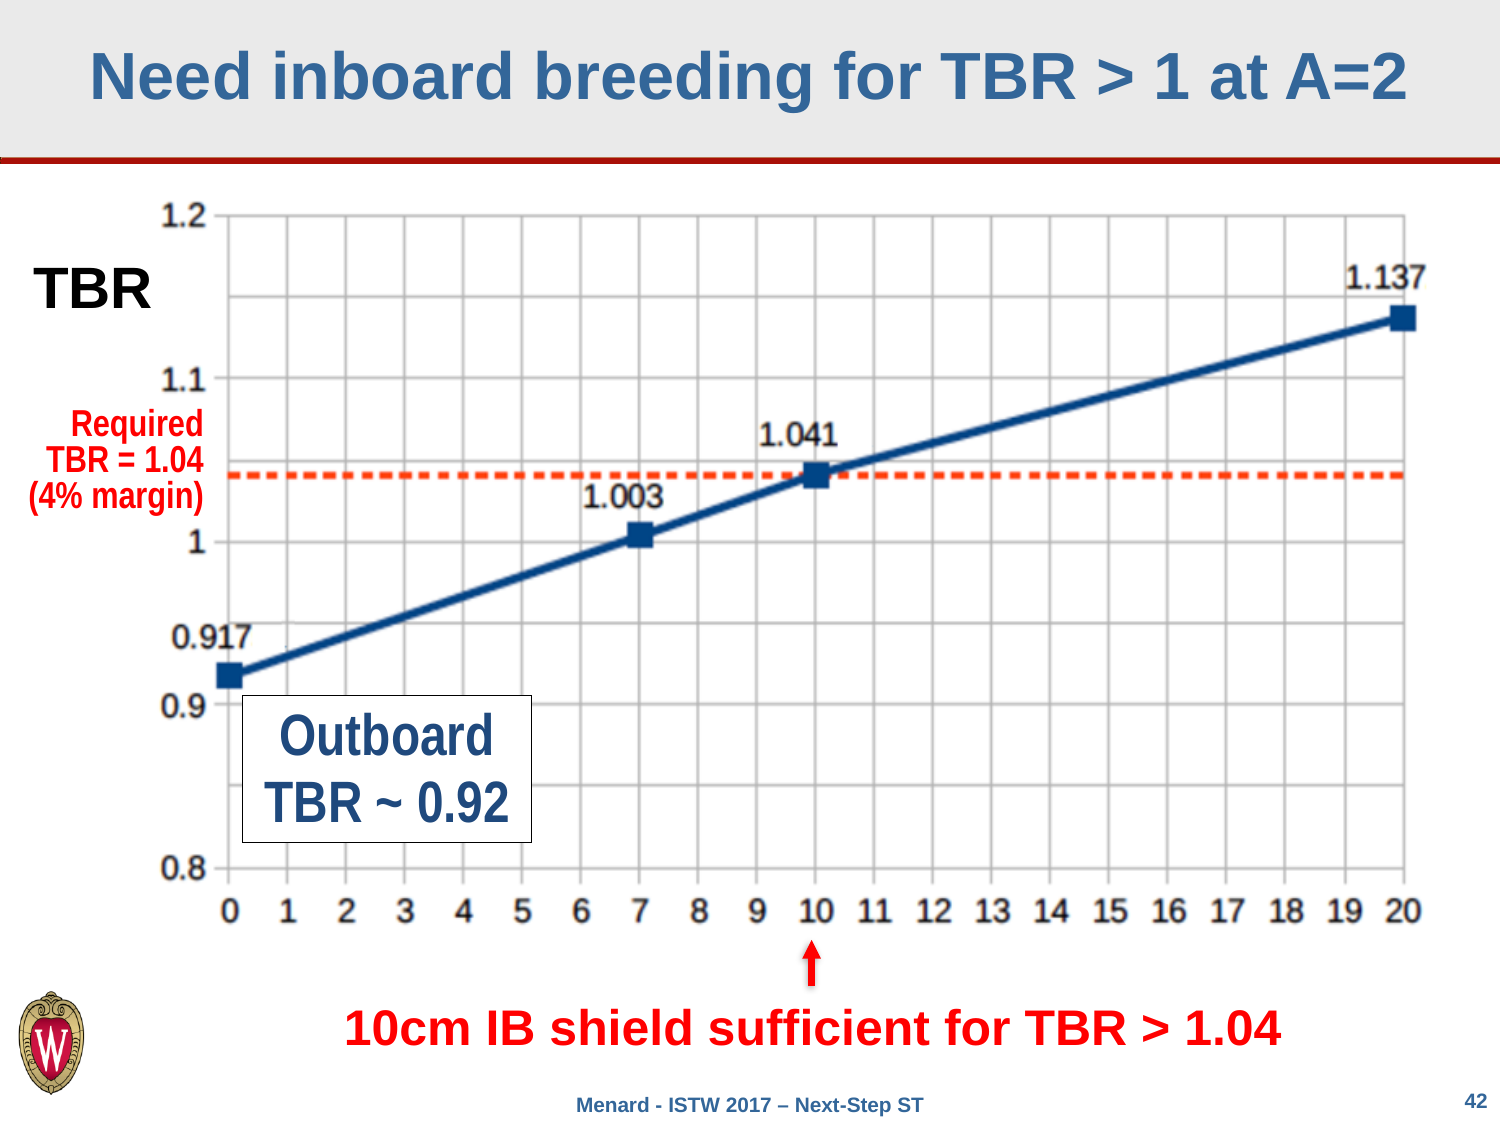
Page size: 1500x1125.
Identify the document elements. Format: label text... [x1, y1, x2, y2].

title Need inboard breeding for TBR > 1 at A=2 [0, 0, 1500, 158]
picture [0, 158, 1500, 164]
picture [146, 177, 1438, 936]
picture [10, 986, 92, 1099]
text_box Required TBR = 1.04 (4% margin) [4, 399, 141, 523]
text_box TBR [18, 243, 141, 328]
text_box 10cm IB shield sufficient for TBR > 1.04 [329, 988, 1298, 1064]
